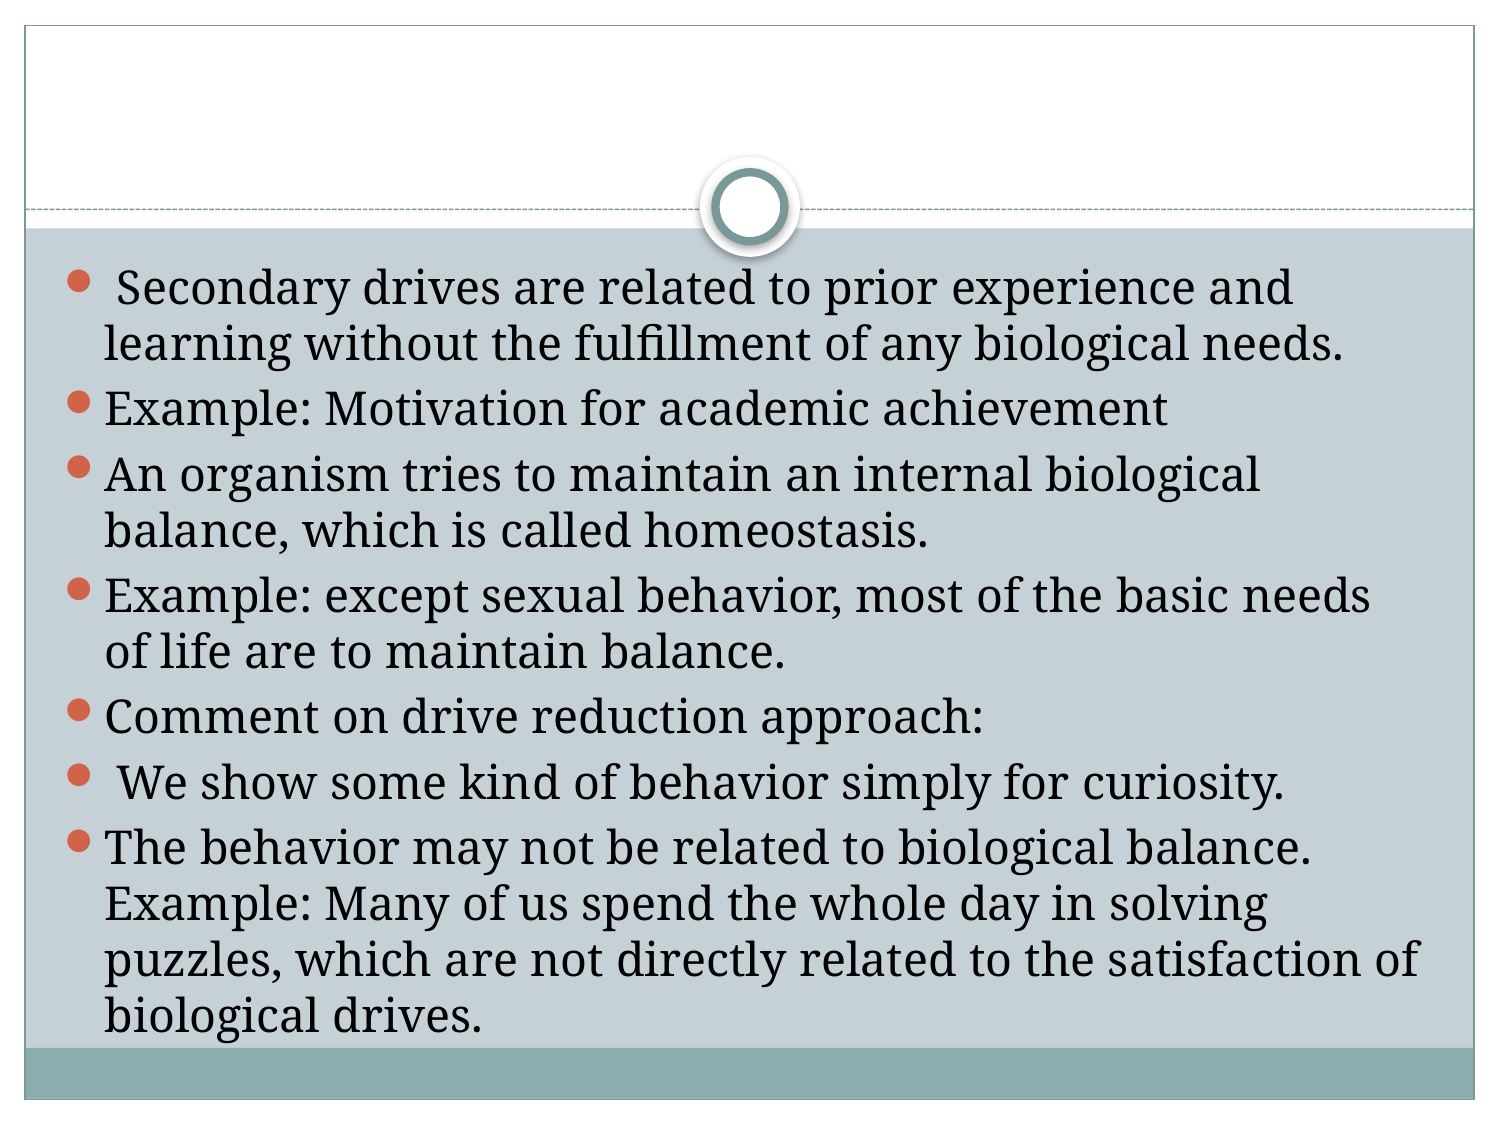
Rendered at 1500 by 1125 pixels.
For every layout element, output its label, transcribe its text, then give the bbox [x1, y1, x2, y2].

list  Secondary drives are related to prior experience and learning without the fulfillment of any biological needs. Example: Motivation for academic achievement An organism tries to maintain an internal biological balance, which is called homeostasis. Example: except sexual behavior, most of the basic needs of life are to maintain balance. Comment on drive reduction approach: We show some kind of behavior simply for curiosity. The behavior may not be related to biological balance. Example: Many of us spend the whole day in solving puzzles, which are not directly related to the satisfaction of biological drives. [49, 250, 1445, 1050]
